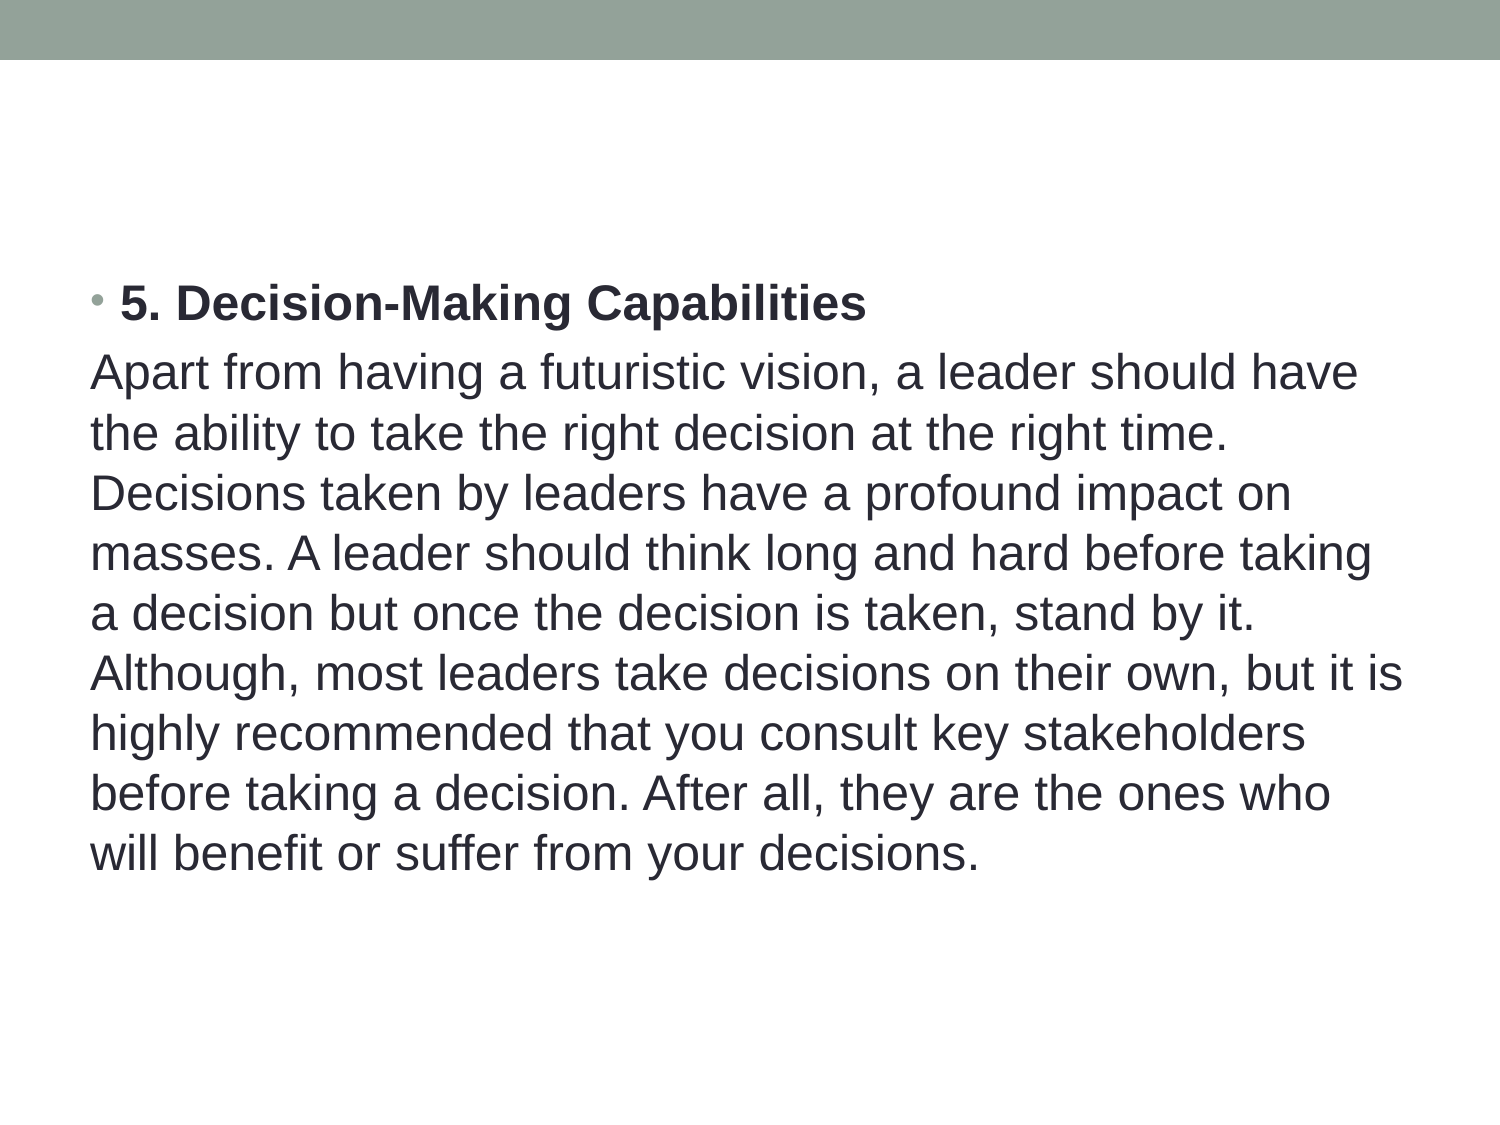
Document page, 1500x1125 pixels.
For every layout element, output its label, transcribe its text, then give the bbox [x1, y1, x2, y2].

list 5. Decision-Making Capabilities Apart from having a futuristic vision, a leader should have the ability to take the right decision at the right time. Decisions taken by leaders have a profound impact on masses. A leader should think long and hard before taking a decision but once the decision is taken, stand by it. Although, most leaders take decisions on their own, but it is highly recommended that you consult key stakeholders before taking a decision. After all, they are the ones who will benefit or suffer from your decisions. [75, 262, 1425, 1063]
